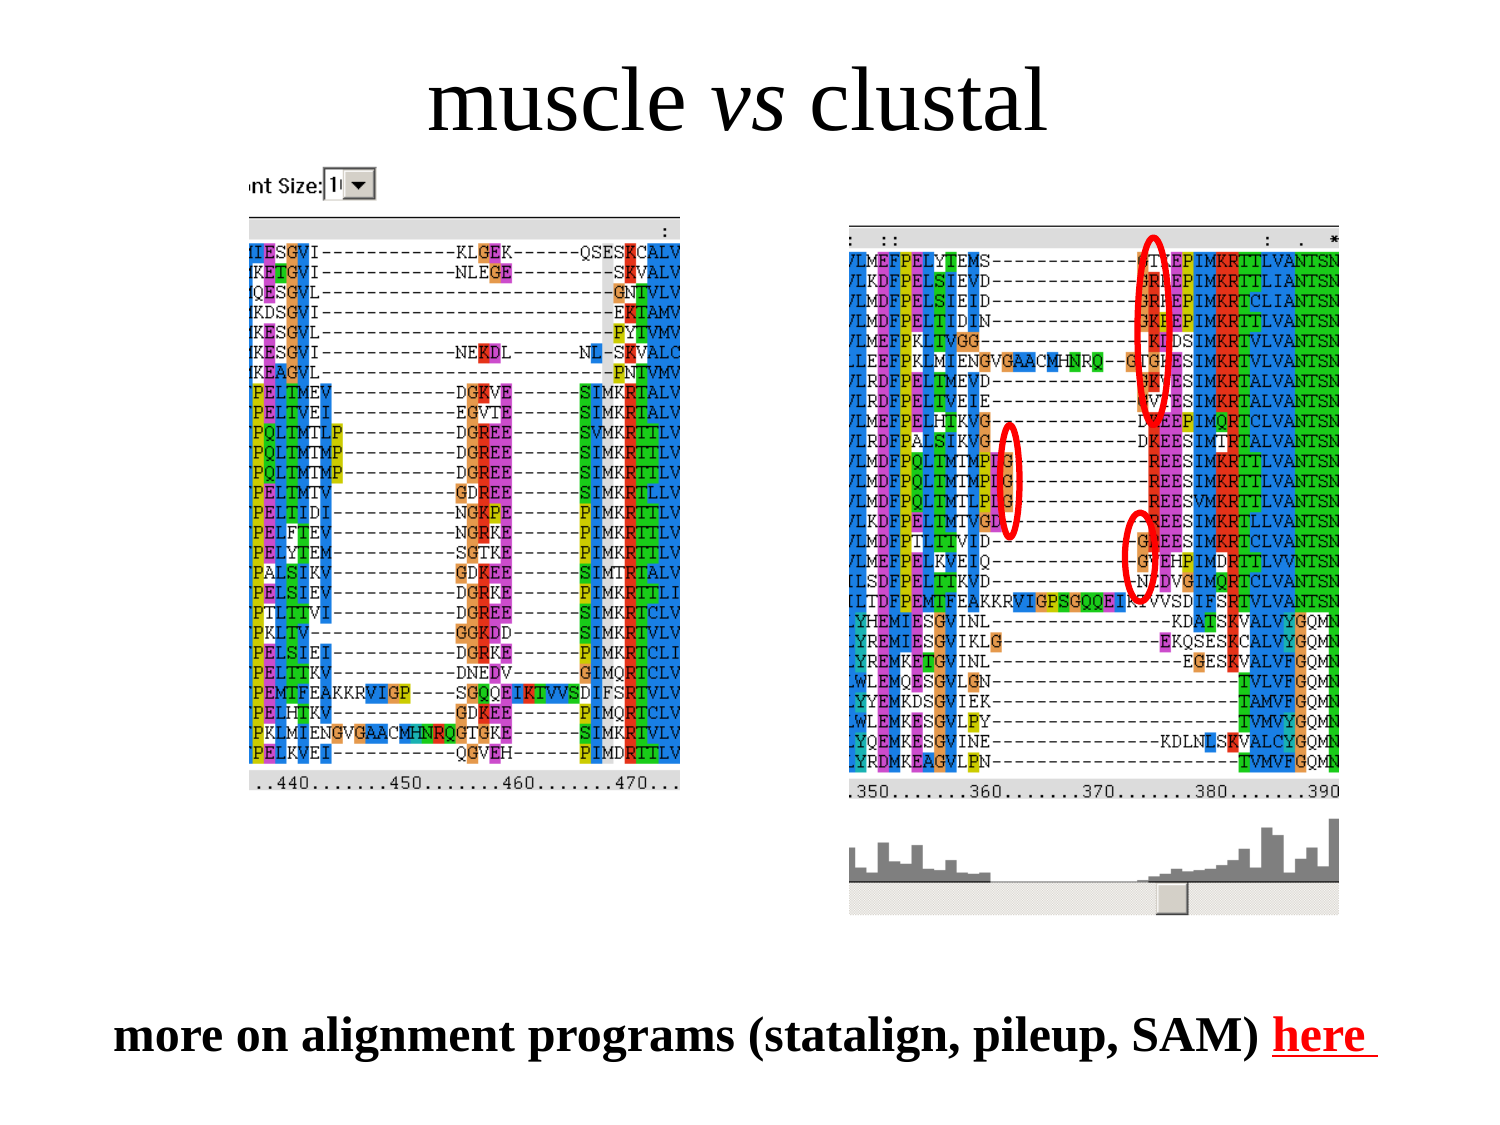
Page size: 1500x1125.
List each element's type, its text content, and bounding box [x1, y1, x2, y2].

title muscle vs clustal [112, 0, 1388, 188]
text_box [849, 212, 1339, 924]
text_box more on alignment programs (statalign, pileup, SAM) here [98, 994, 1394, 1069]
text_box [249, 162, 681, 815]
